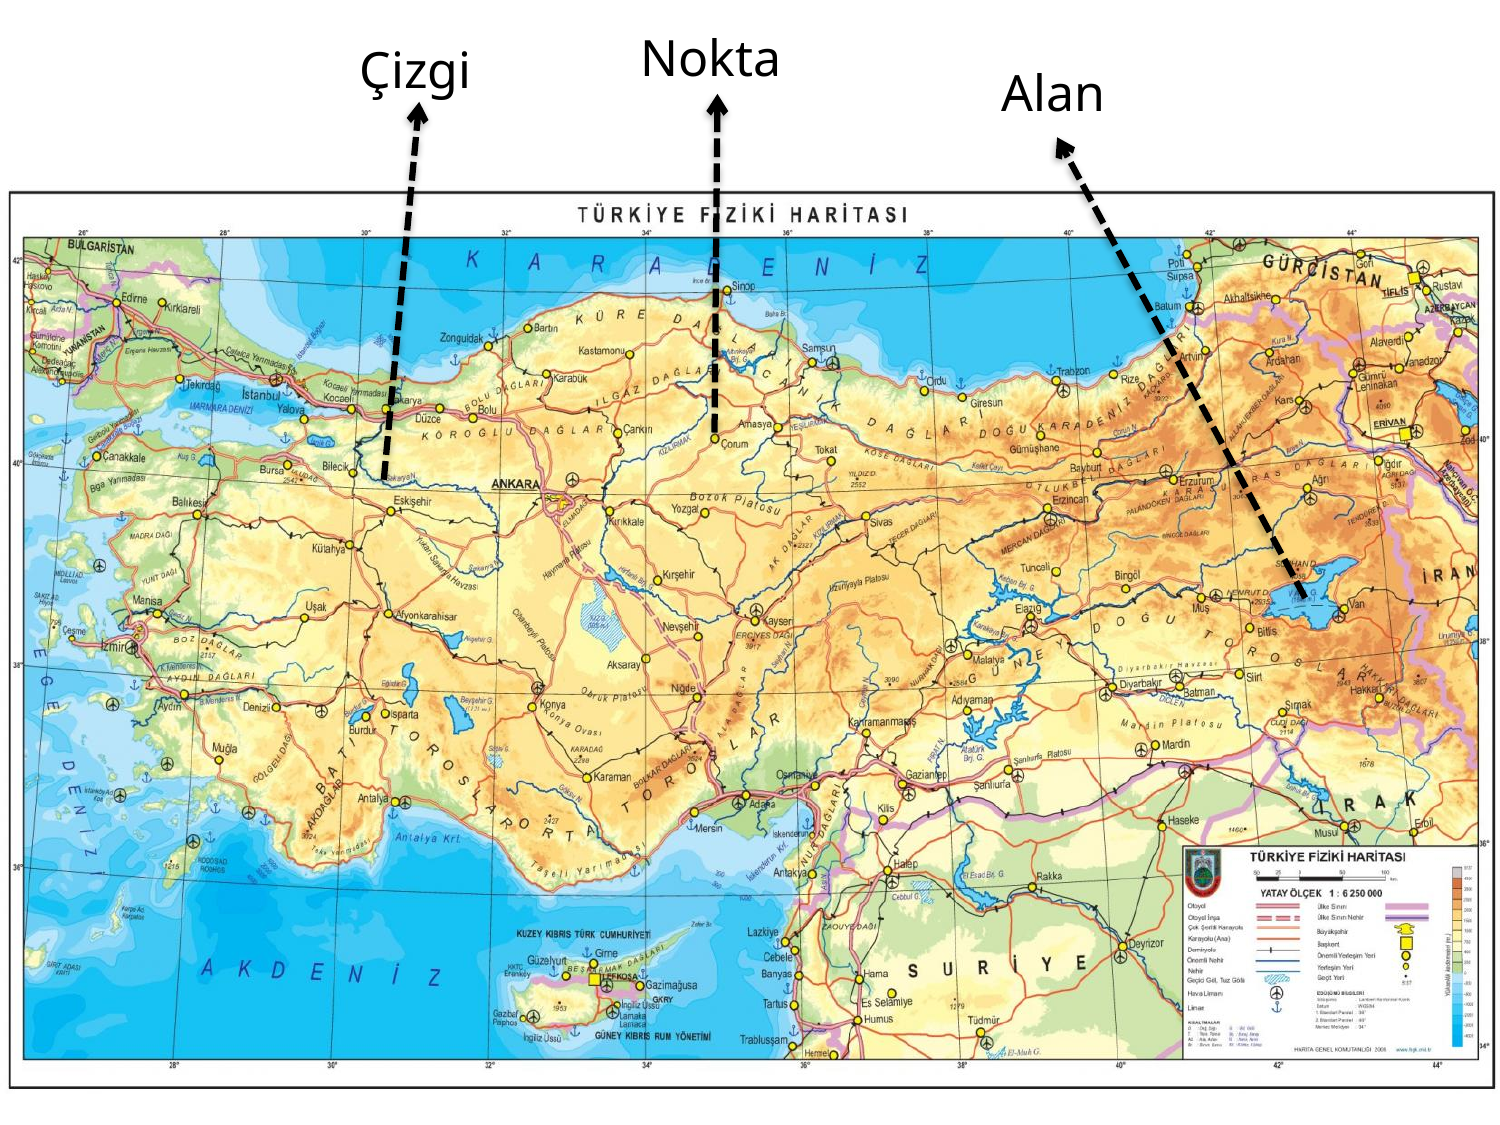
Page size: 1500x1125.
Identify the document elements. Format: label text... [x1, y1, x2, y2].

text_box Alan [962, 54, 1158, 130]
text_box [1056, 136, 1306, 599]
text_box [714, 94, 718, 433]
text_box Nokta [620, 19, 815, 94]
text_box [383, 101, 420, 481]
text_box Çizgi [324, 30, 520, 106]
picture [0, 184, 1500, 1095]
